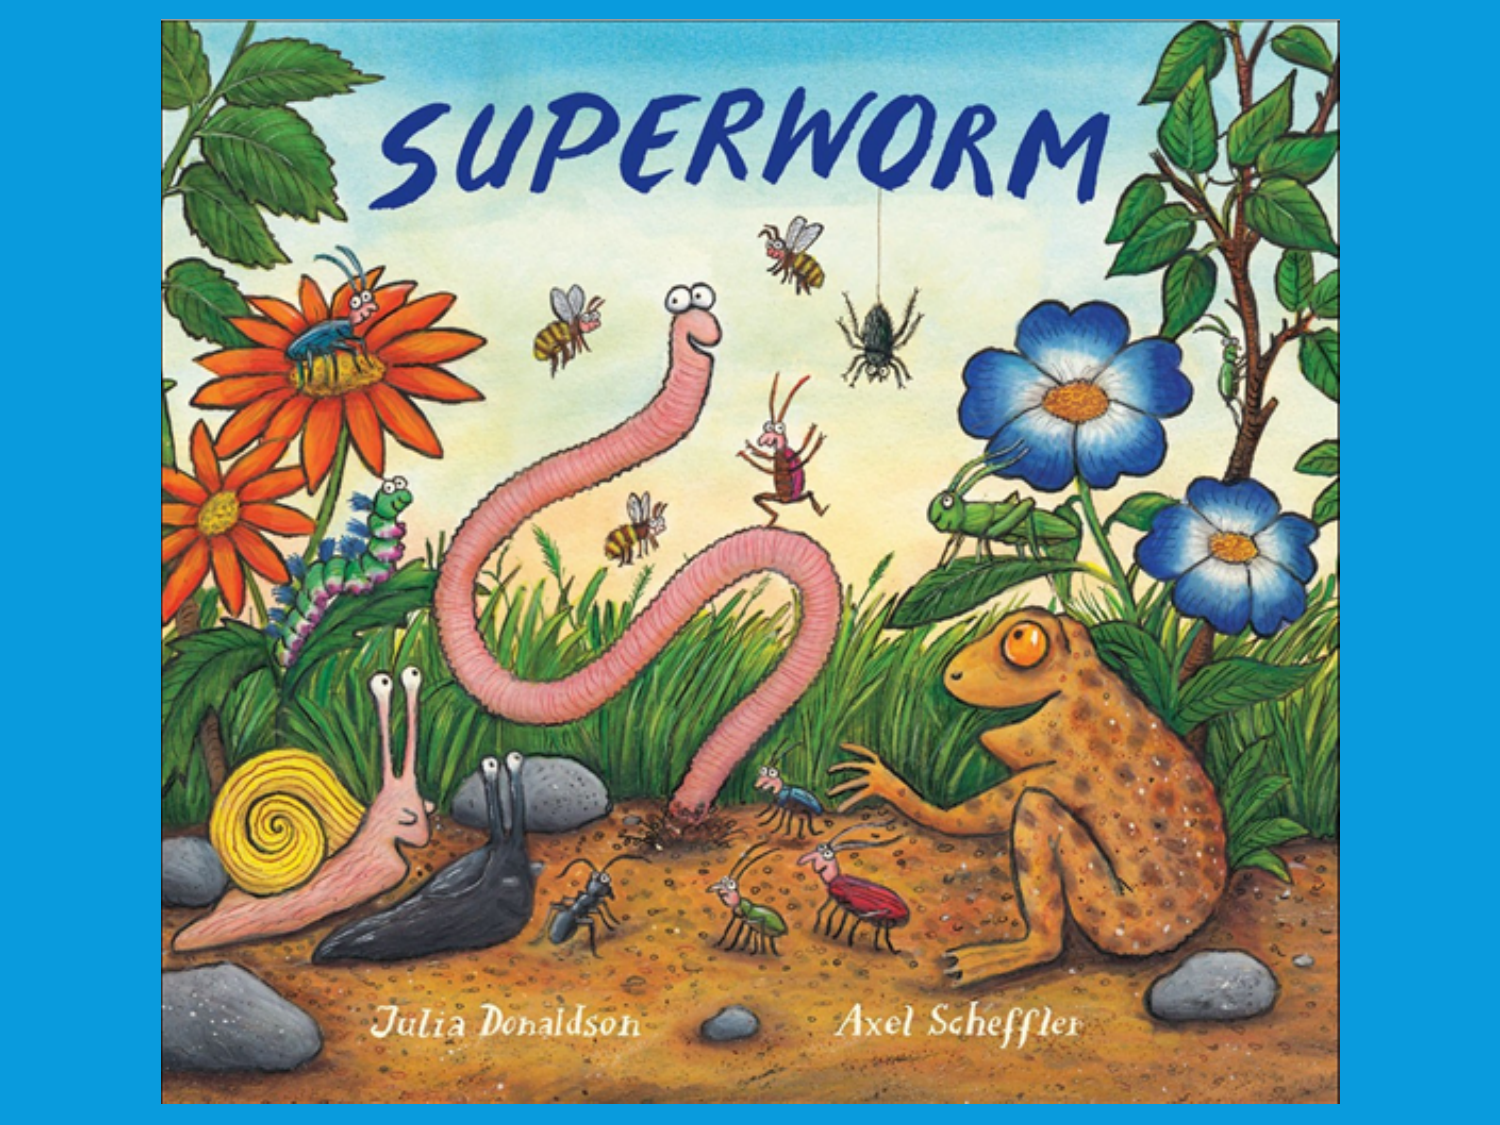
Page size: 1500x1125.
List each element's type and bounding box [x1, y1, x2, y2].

picture [162, 20, 1339, 1103]
